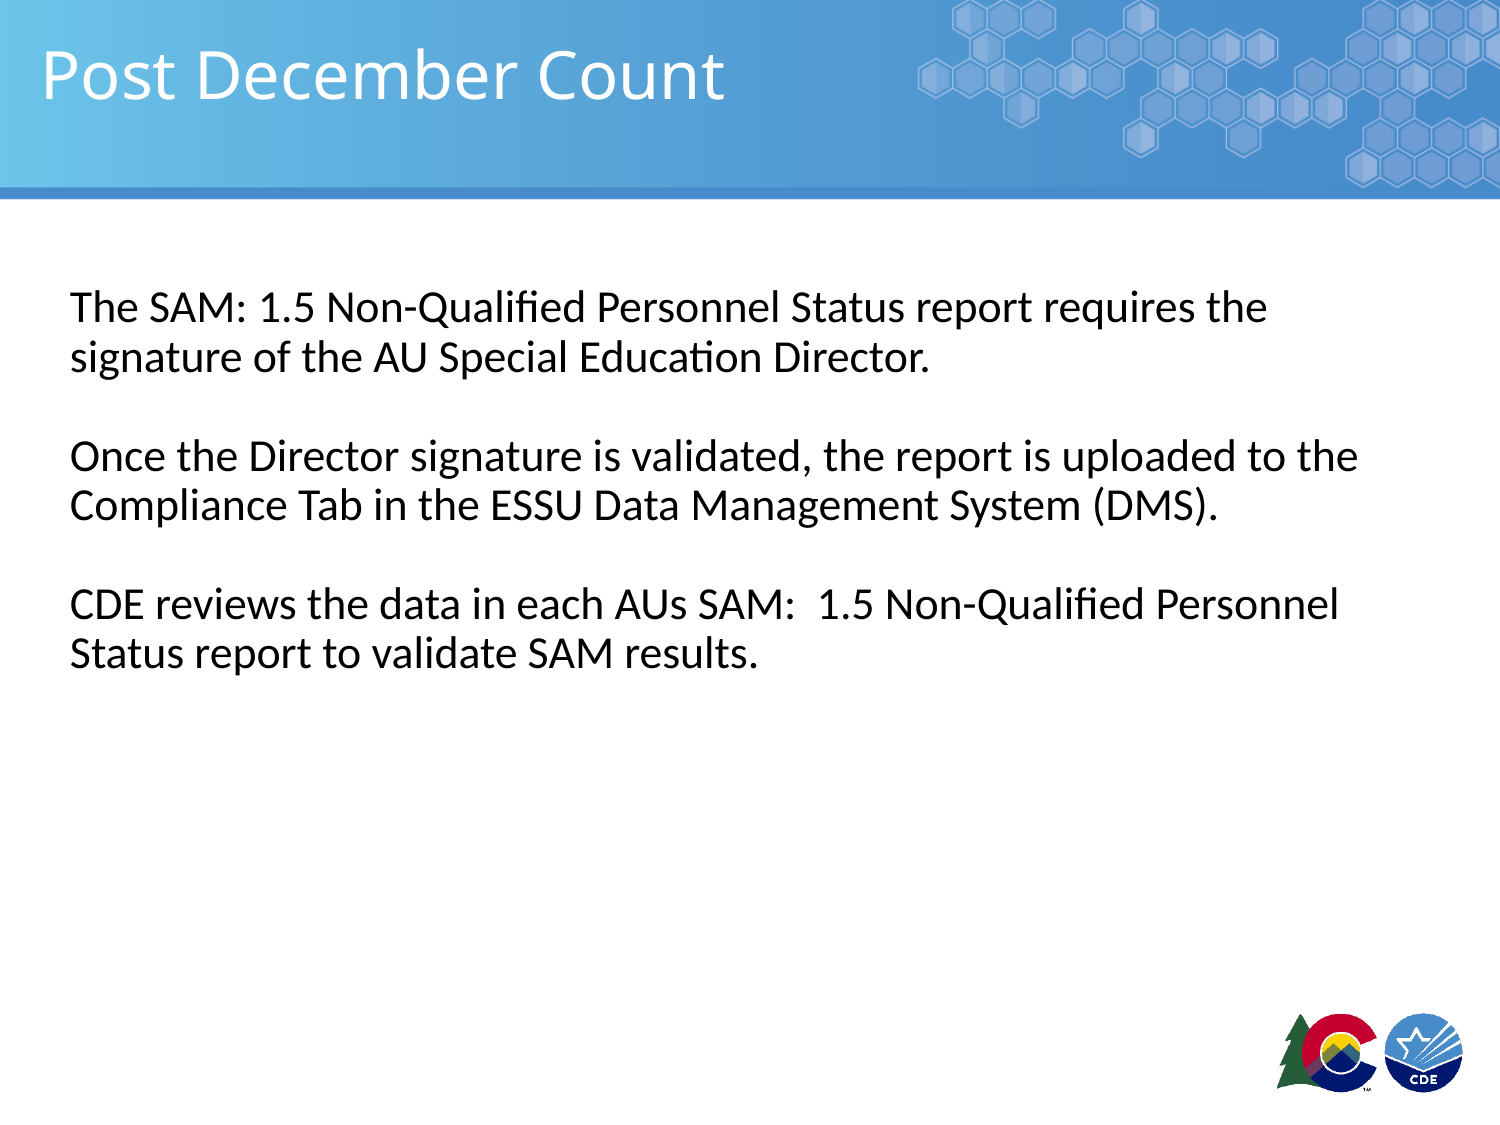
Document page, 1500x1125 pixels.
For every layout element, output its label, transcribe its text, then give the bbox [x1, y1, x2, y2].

picture [0, 0, 1500, 200]
list The SAM: 1.5 Non-Qualified Personnel Status report requires the signature of the AU Special Education Director. Once the Director signature is validated, the report is uploaded to the Compliance Tab in the ESSU Data Management System (DMS). CDE reviews the data in each AUs SAM: 1.5 Non-Qualified Personnel Status report to validate SAM results. [62, 283, 1442, 734]
title Post December Count [40, 41, 1038, 166]
picture [1275, 1012, 1463, 1093]
